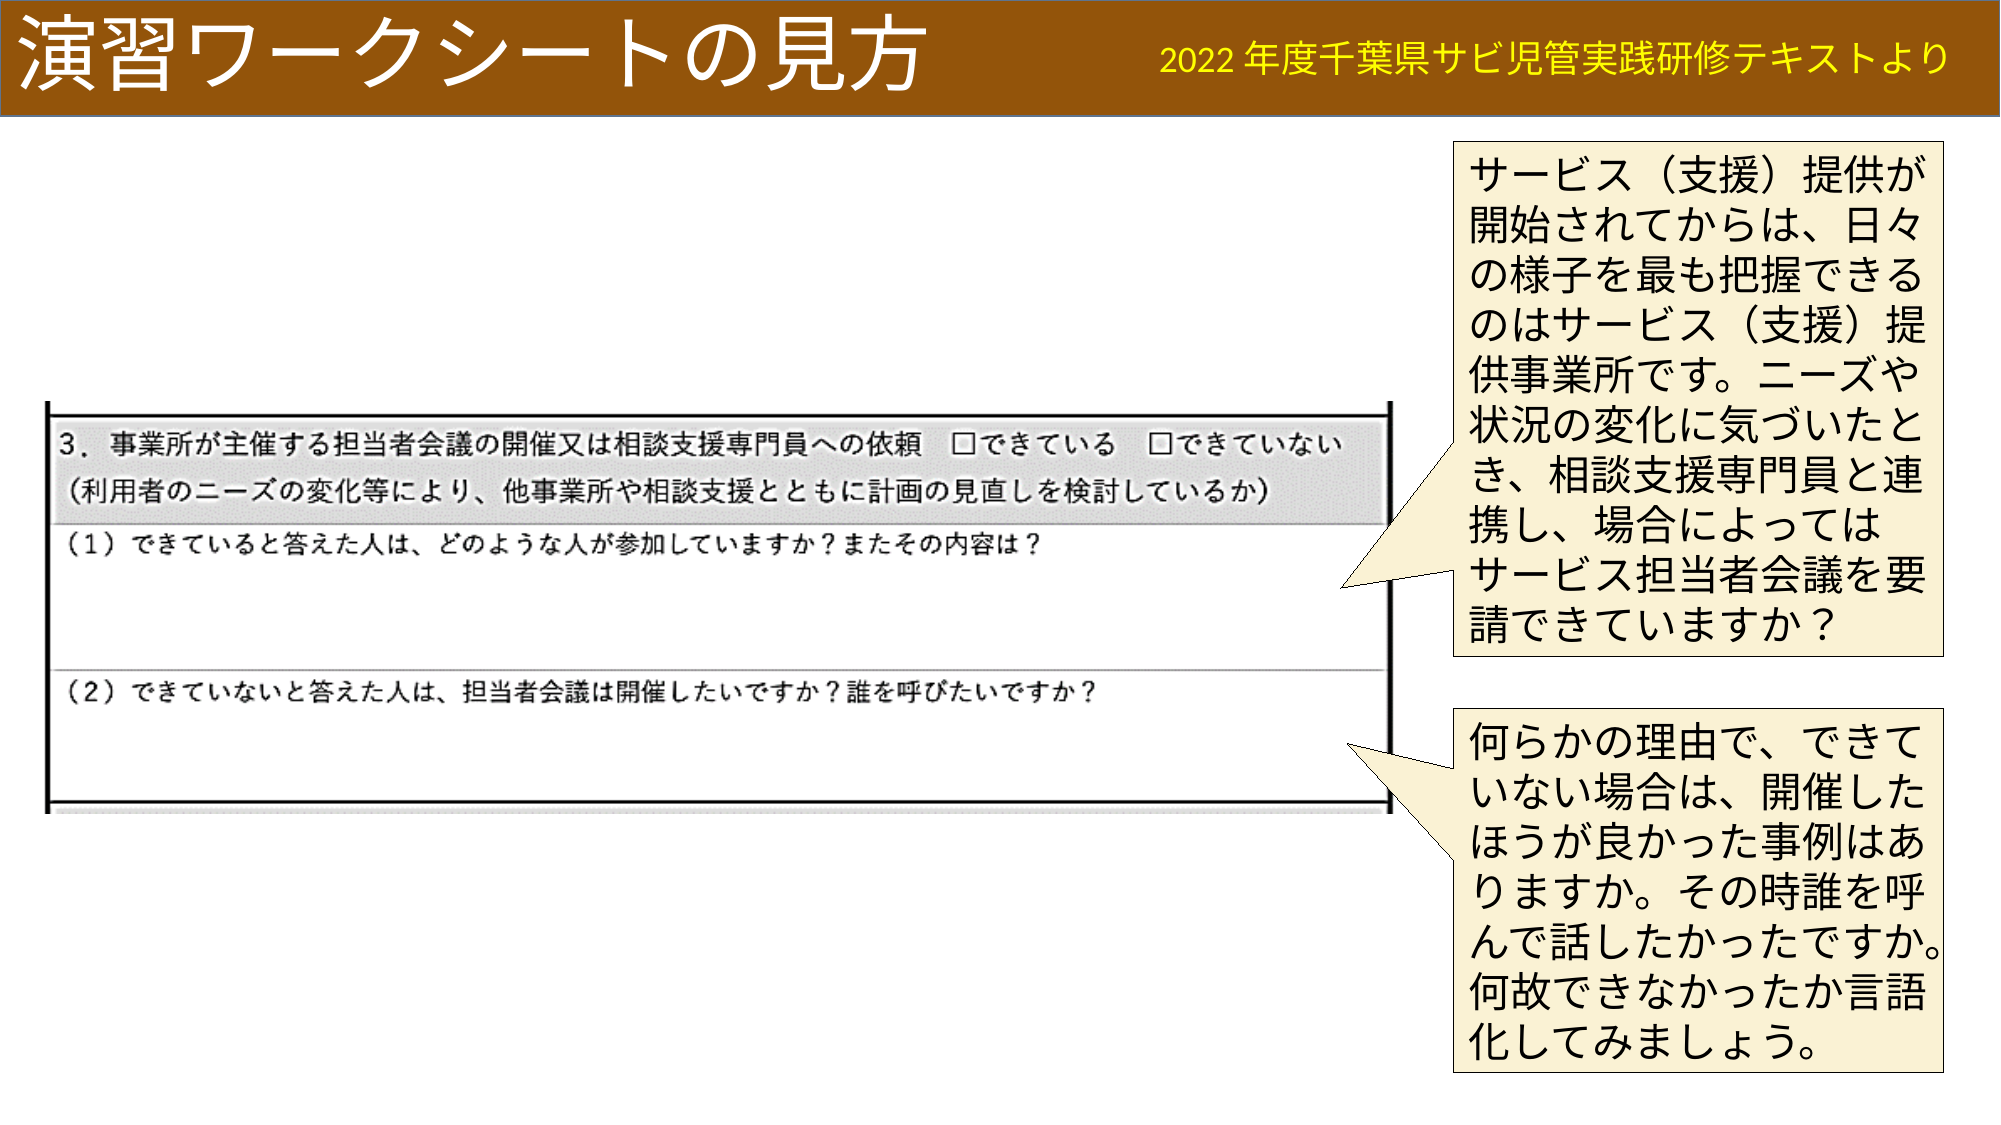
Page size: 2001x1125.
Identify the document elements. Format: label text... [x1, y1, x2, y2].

text_box サービス（支援）提供が開始されてからは、日々の様子を最も把握できるのはサービス（支援）提供事業所です。ニーズや状況の変化に気づいたとき、相談支援専門員と連携し、場合によってはサービス担当者会議を要請できていますか？ [1405, 141, 1944, 657]
title 演習ワークシートの見方 [0, 0, 2000, 117]
text_box 何らかの理由で、できていない場合は、開催したほうが良かった事例はありますか。その時誰を呼んで話したかったですか。何故できなかったか言語化してみましょう。 [1405, 708, 1944, 1073]
picture [32, 401, 1405, 814]
text_box 2022年度千葉県サビ児管実践研修テキストより [1089, 27, 1970, 88]
